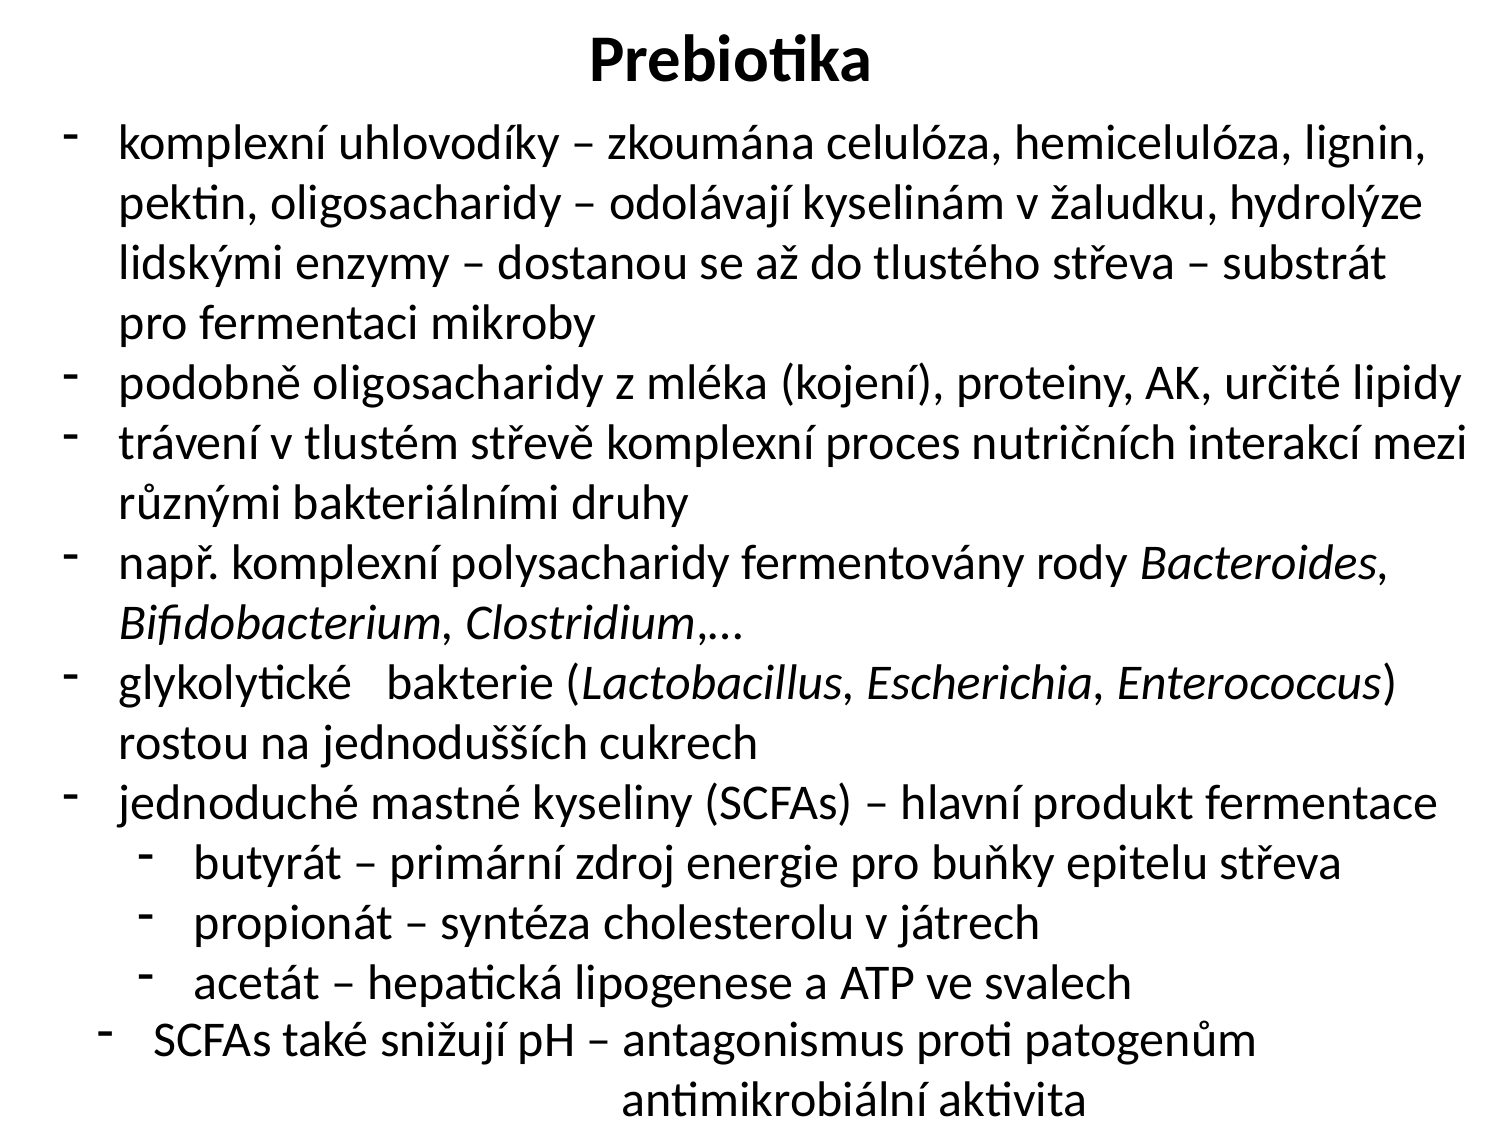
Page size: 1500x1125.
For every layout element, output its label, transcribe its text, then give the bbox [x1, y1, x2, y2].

text_box Prebiotika [574, 7, 888, 101]
text_box komplexní uhlovodíky – zkoumána celulóza, hemicelulóza, lignin, pektin, oligosacharidy – odolávají kyselinám v žaludku, hydrolýze lidskými enzymy – dostanou se až do tlustého střeva – substrát pro fermentaci mikroby podobně oligosacharidy z mléka (kojení), proteiny, AK, určité lipidy trávení v tlustém střevě komplexní proces nutričních interakcí mezi různými bakteriálními druhy např. komplexní polysacharidy fermentovány rody Bacteroides, Bifidobacterium, Clostridium,… glykolytické bakterie (Lactobacillus, Escherichia, Enterococcus) rostou na jednodušších cukrech jednoduché mastné kyseliny (SCFAs) – hlavní produkt fermentace butyrát – primární zdroj energie pro buňky epitelu střeva propionát – syntéza cholesterolu v játrech acetát – hepatická lipogenese a ATP ve svalech [47, 101, 1484, 1017]
text_box SCFAs také snižují pH – antagonismus proti patogenům antimikrobiální aktivita [82, 999, 1273, 1125]
